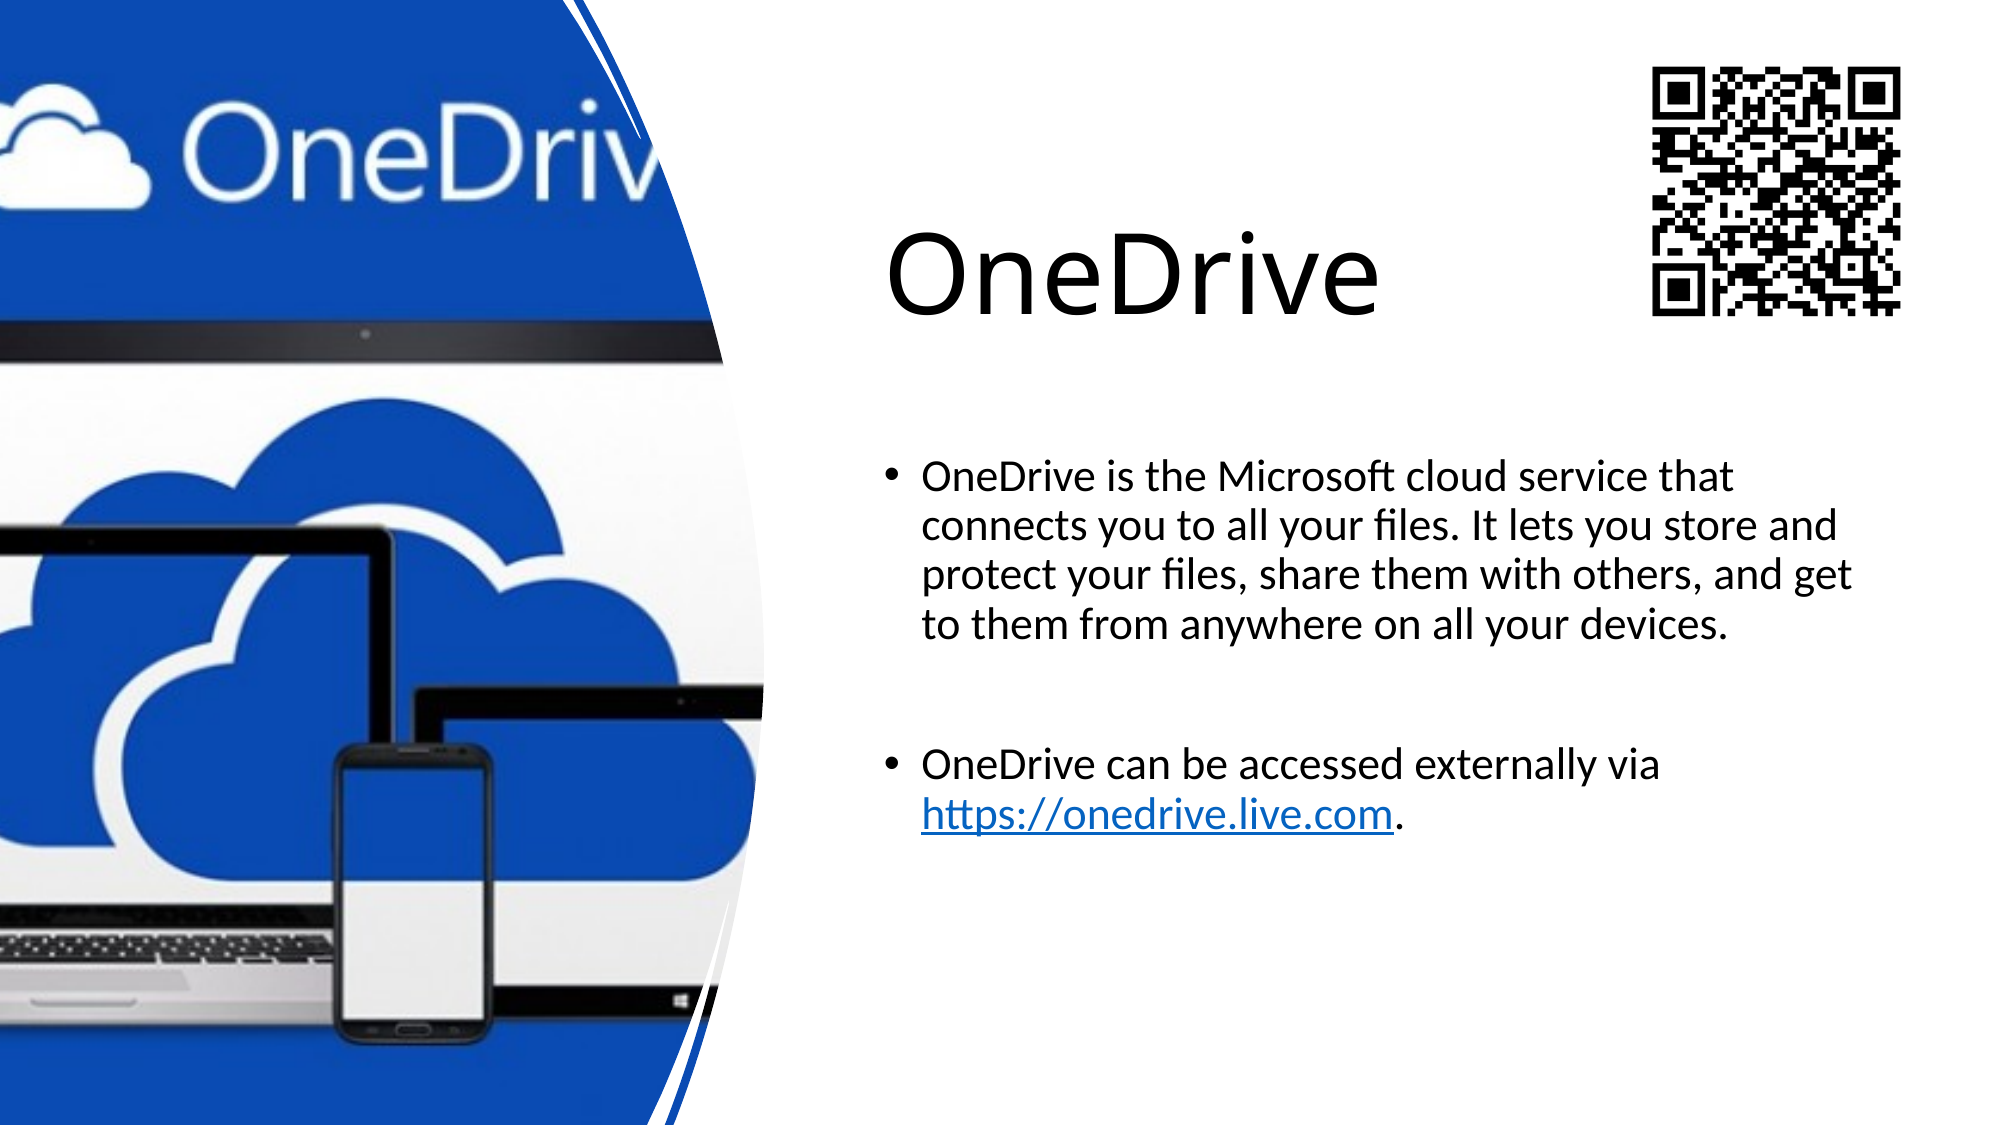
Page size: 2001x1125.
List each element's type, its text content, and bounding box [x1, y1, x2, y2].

picture [0, 0, 764, 1125]
title OneDrive [869, 53, 1616, 347]
picture [1616, 30, 1938, 354]
list OneDrive is the Microsoft cloud service that connects you to all your files. It lets you store and protect your files, share them with others, and get to them from anywhere on all your devices. OneDrive can be accessed externally via https://onedrive.live.com. [869, 443, 1895, 1073]
